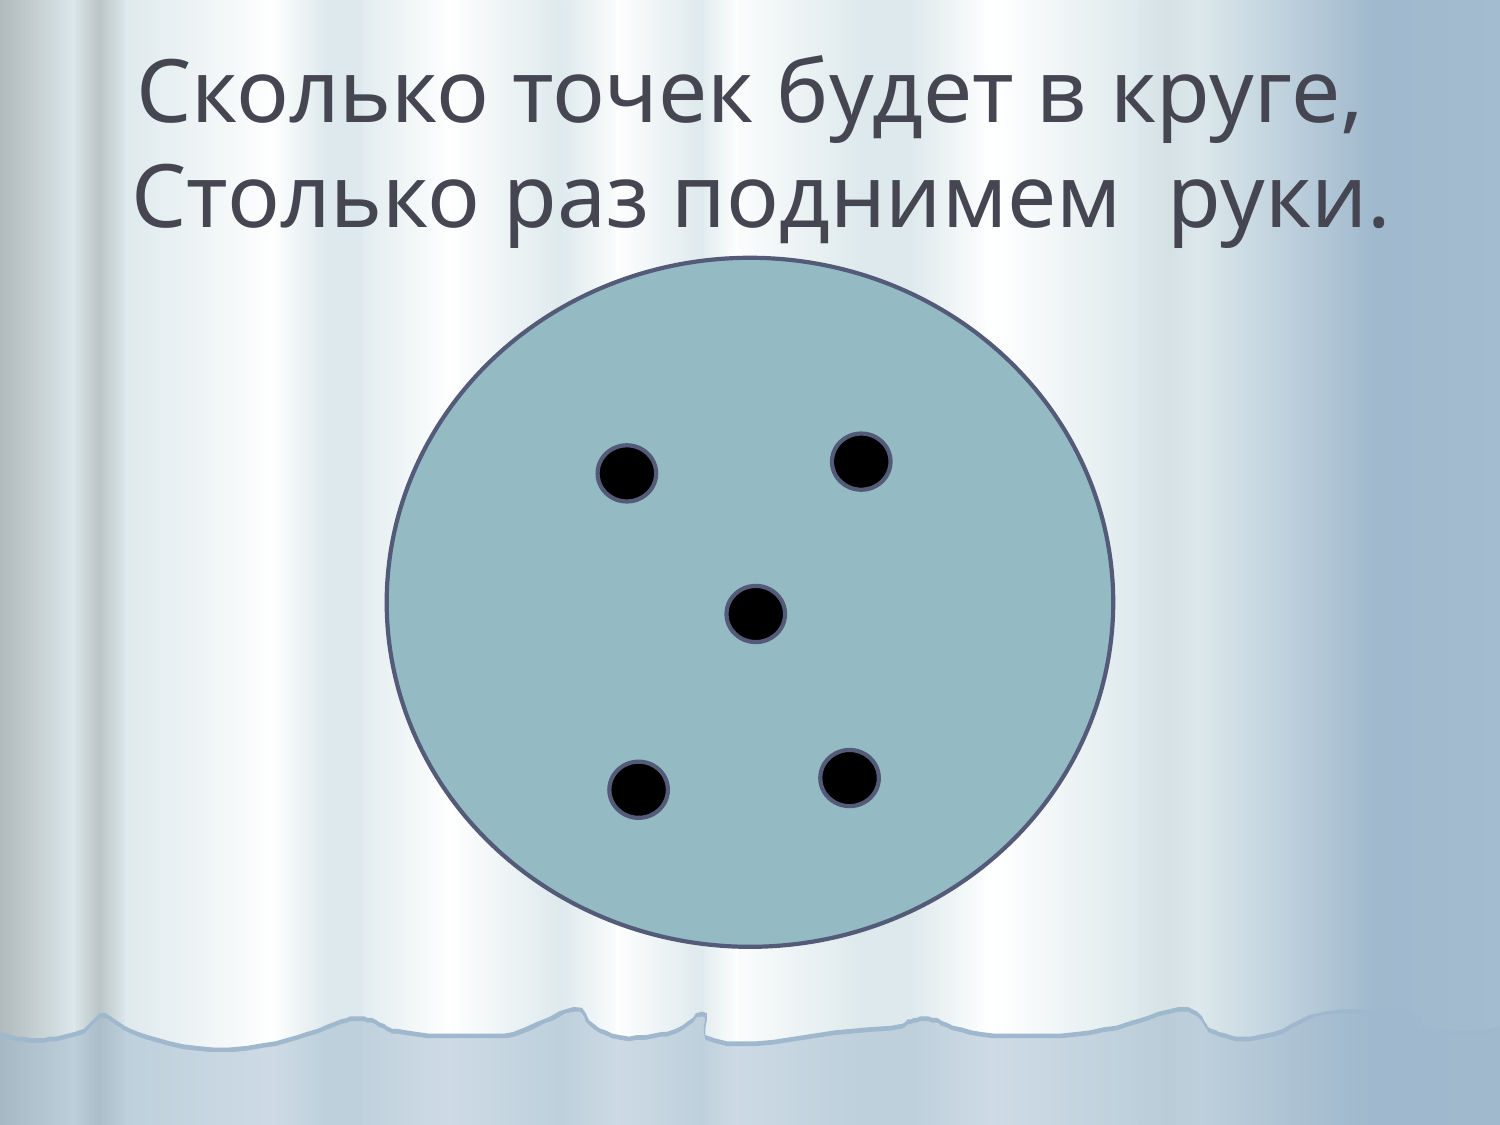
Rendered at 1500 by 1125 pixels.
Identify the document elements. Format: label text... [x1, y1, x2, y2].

text_box [829, 431, 893, 492]
text_box [595, 443, 659, 504]
text_box [818, 747, 881, 809]
text_box [724, 583, 788, 645]
text_box [384, 255, 1116, 949]
text_box [607, 759, 671, 820]
list [74, 262, 1426, 1006]
title Сколько точек будет в круге, Столько раз поднимем руки. [74, 45, 1426, 262]
